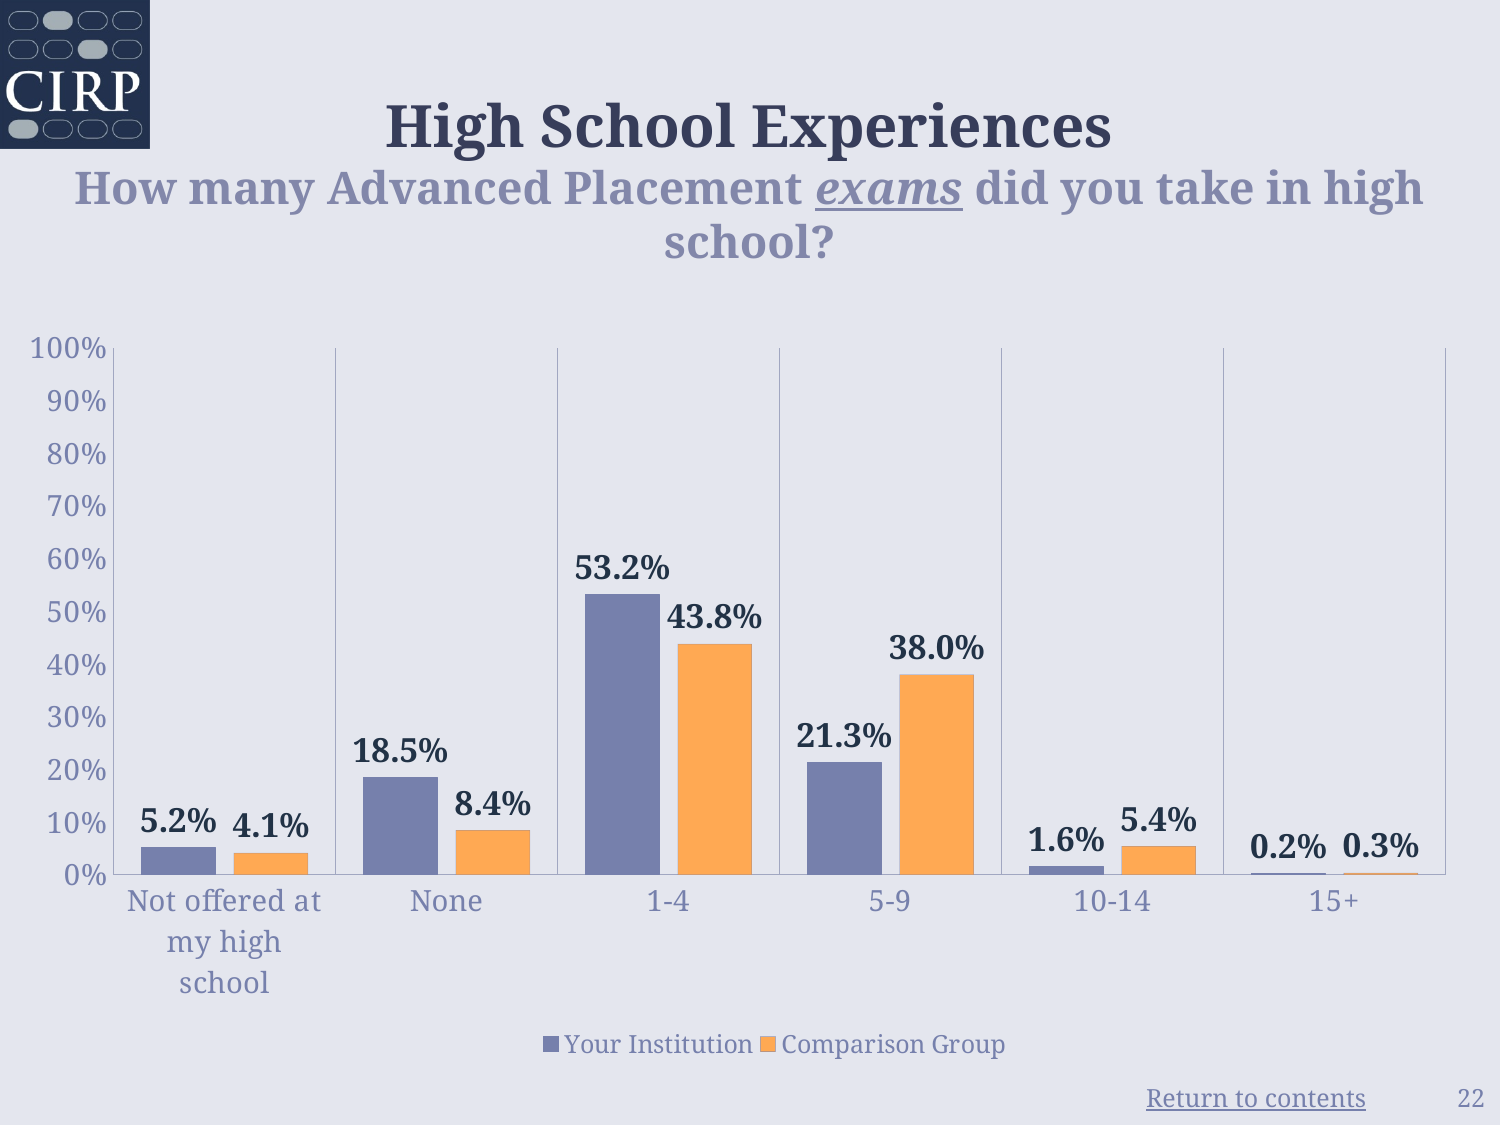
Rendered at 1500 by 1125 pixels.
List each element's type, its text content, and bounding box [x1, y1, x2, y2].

picture [0, 0, 150, 62]
title High School Experiences How many Advanced Placement exams did you take in high school? [0, 62, 1500, 225]
slide_number 22 [1374, 1049, 1500, 1125]
chart [0, 312, 1476, 1076]
